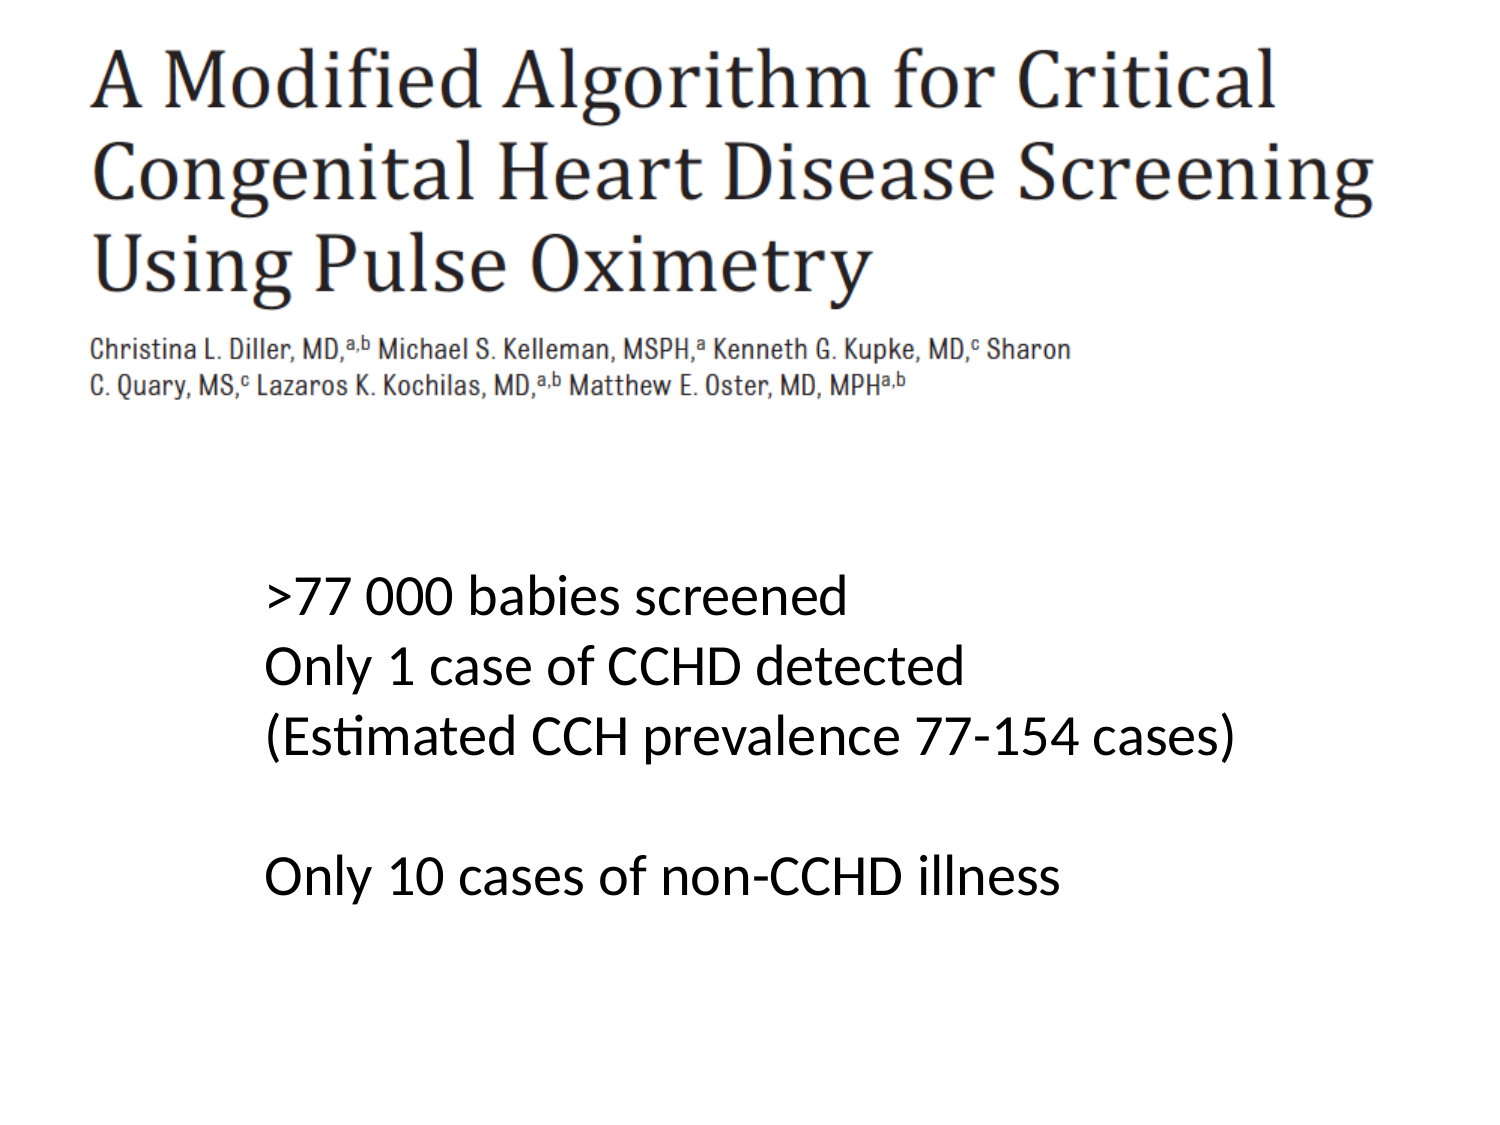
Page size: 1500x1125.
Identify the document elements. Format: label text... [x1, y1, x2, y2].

picture [0, 0, 1466, 428]
text_box >77 000 babies screened Only 1 case of CCHD detected (Estimated CCH prevalence 77-154 cases) Only 10 cases of non-CCHD illness [249, 549, 1325, 915]
